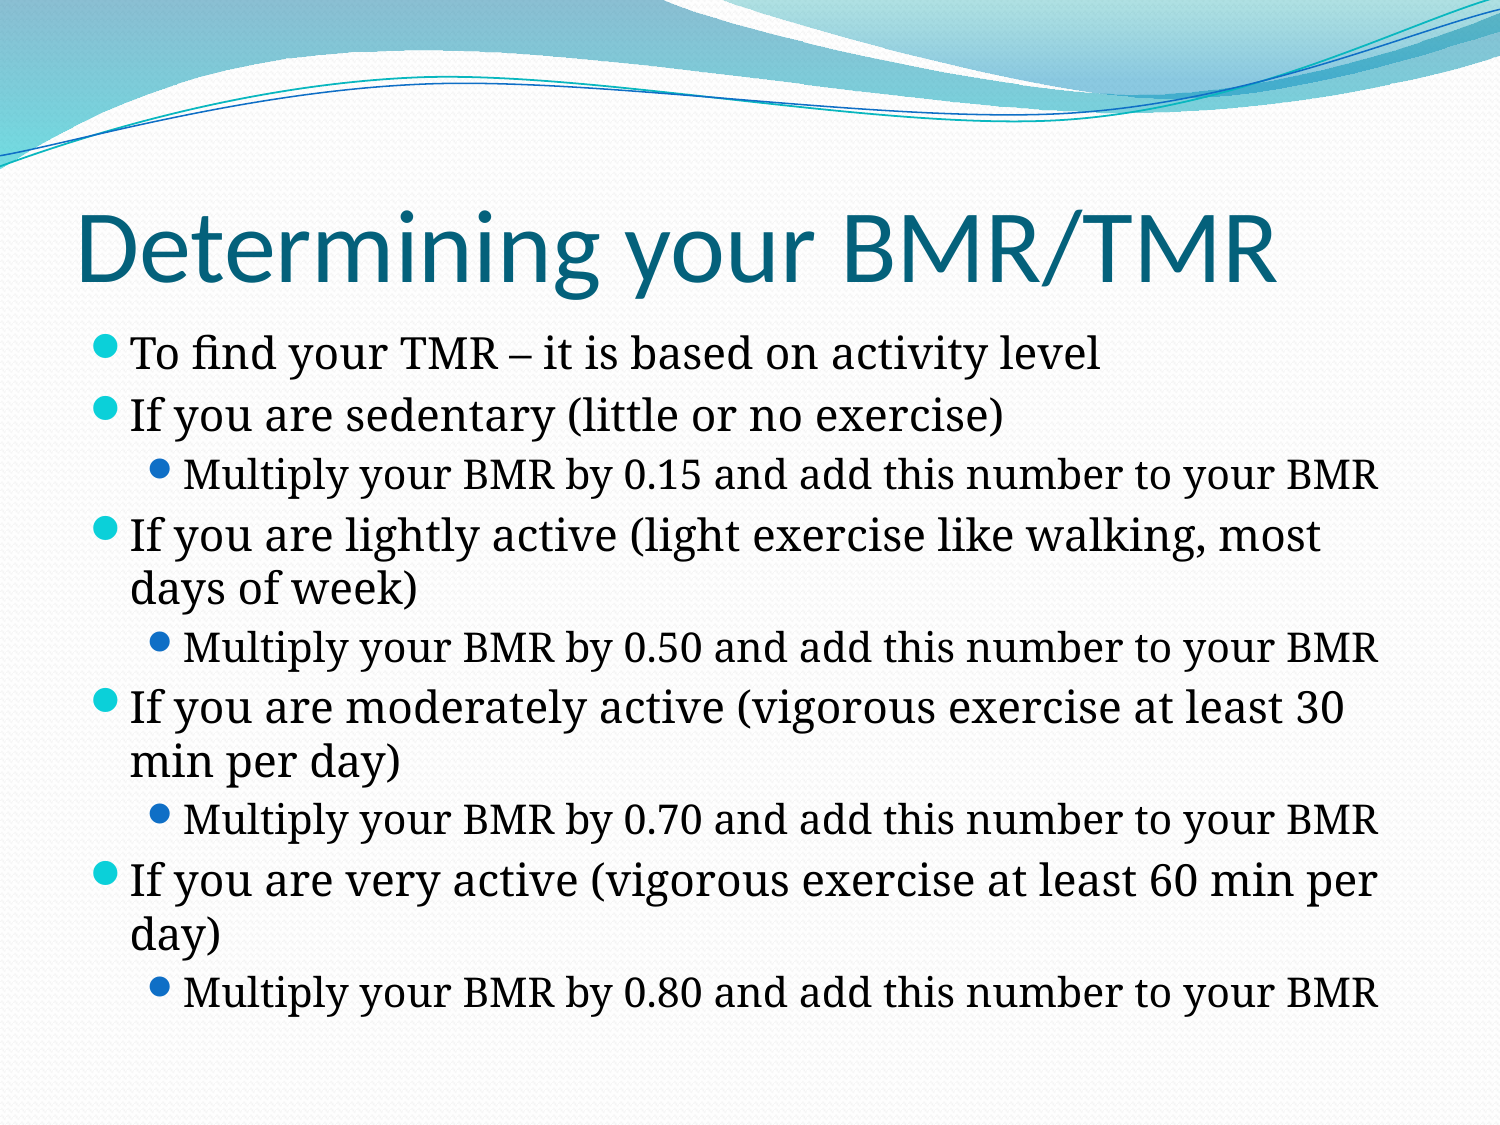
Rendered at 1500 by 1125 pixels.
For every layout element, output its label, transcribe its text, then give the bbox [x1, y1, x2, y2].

title Determining your BMR/TMR [75, 115, 1425, 303]
list To find your TMR – it is based on activity level If you are sedentary (little or no exercise) Multiply your BMR by 0.15 and add this number to your BMR If you are lightly active (light exercise like walking, most days of week) Multiply your BMR by 0.50 and add this number to your BMR If you are moderately active (vigorous exercise at least 30 min per day) Multiply your BMR by 0.70 and add this number to your BMR If you are very active (vigorous exercise at least 60 min per day) Multiply your BMR by 0.80 and add this number to your BMR [75, 317, 1425, 1038]
